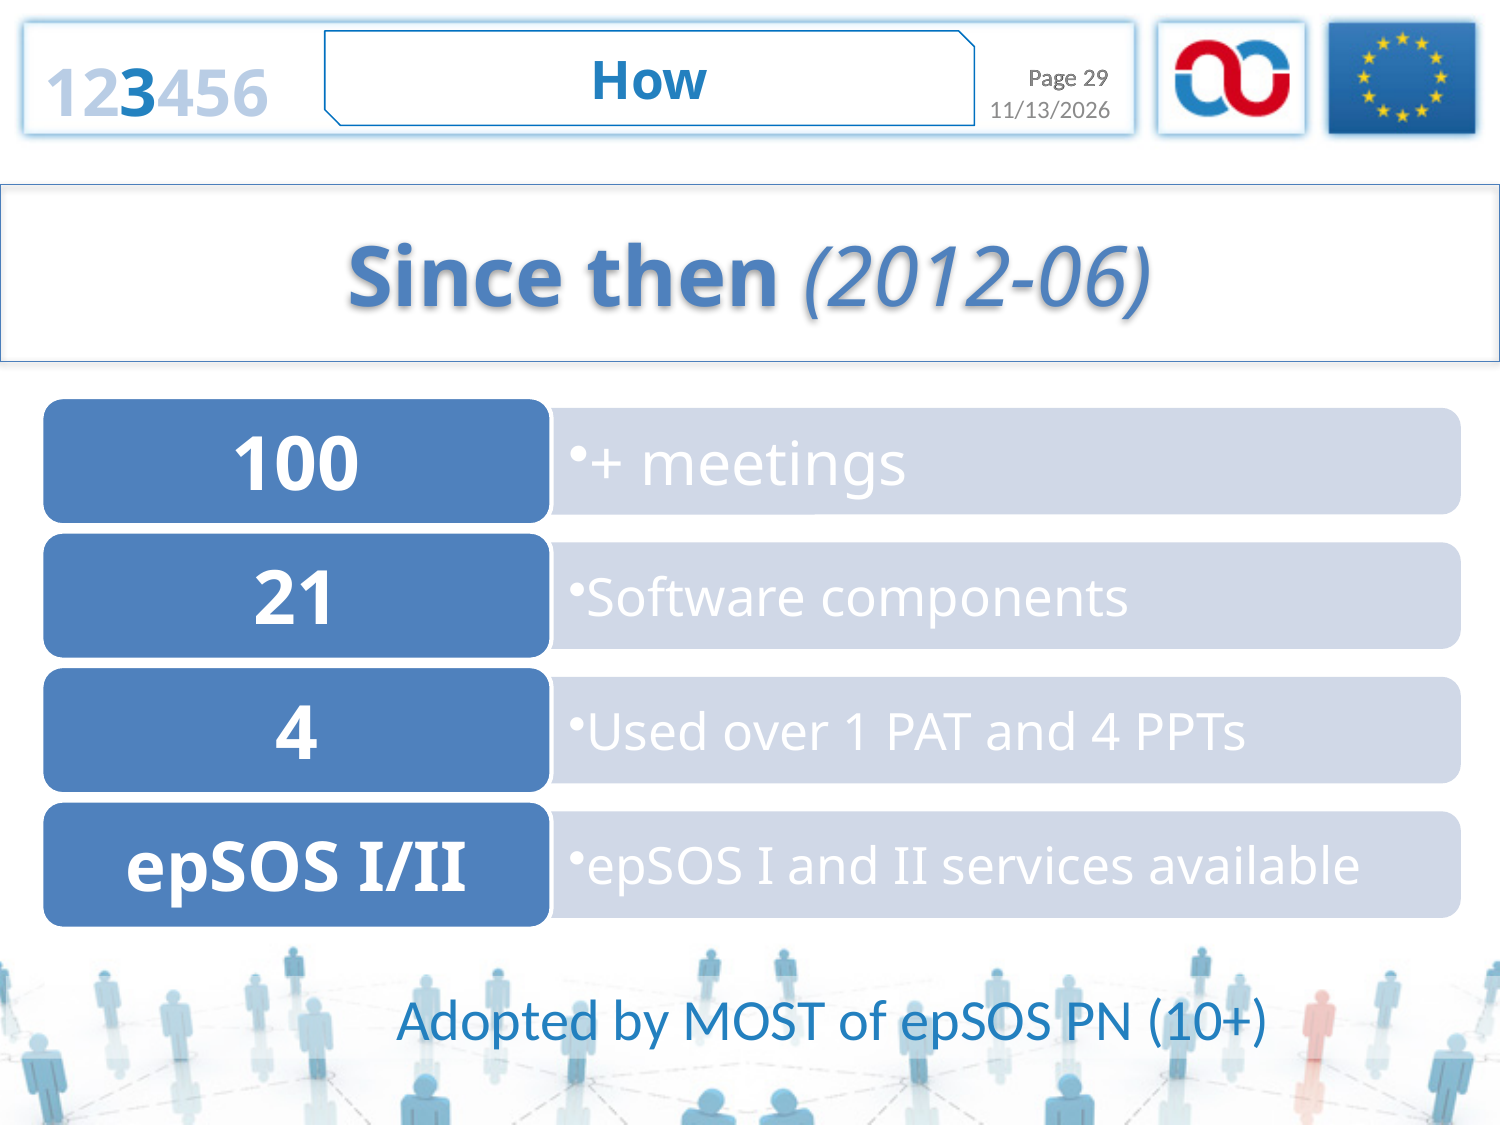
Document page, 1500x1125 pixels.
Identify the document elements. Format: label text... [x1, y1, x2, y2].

text_box How [324, 30, 970, 42]
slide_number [974, 78, 1162, 139]
text_box 123456 [29, 42, 1128, 138]
picture [0, 0, 1500, 184]
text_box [41, 396, 1459, 929]
picture [0, 362, 1500, 1125]
text_box Since then (2012-06) [0, 184, 1500, 362]
text_box Adopted by MOST of epSOS PN (10+) [5, 975, 1500, 1059]
